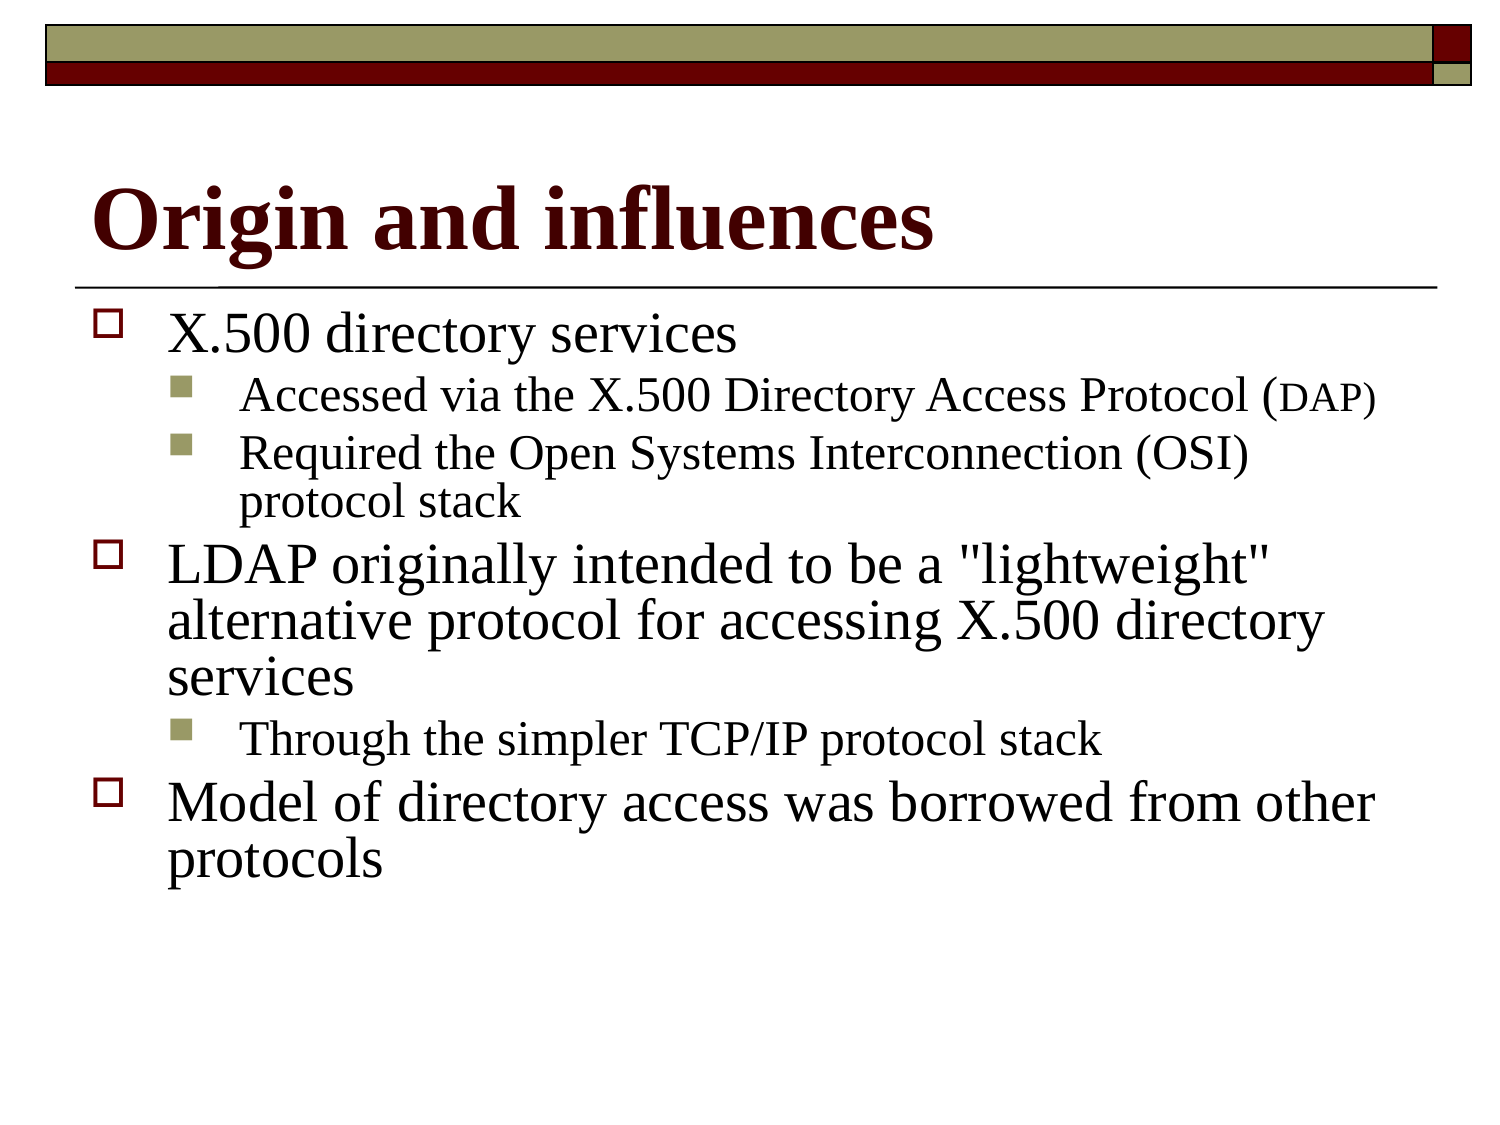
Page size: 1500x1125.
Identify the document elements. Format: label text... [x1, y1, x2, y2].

title Origin and influences [74, 87, 1426, 276]
list X.500 directory services Accessed via the X.500 Directory Access Protocol (DAP) Required the Open Systems Interconnection (OSI) protocol stack LDAP originally intended to be a "lightweight" alternative protocol for accessing X.500 directory services Through the simpler TCP/IP protocol stack Model of directory access was borrowed from other protocols [74, 299, 1426, 1051]
